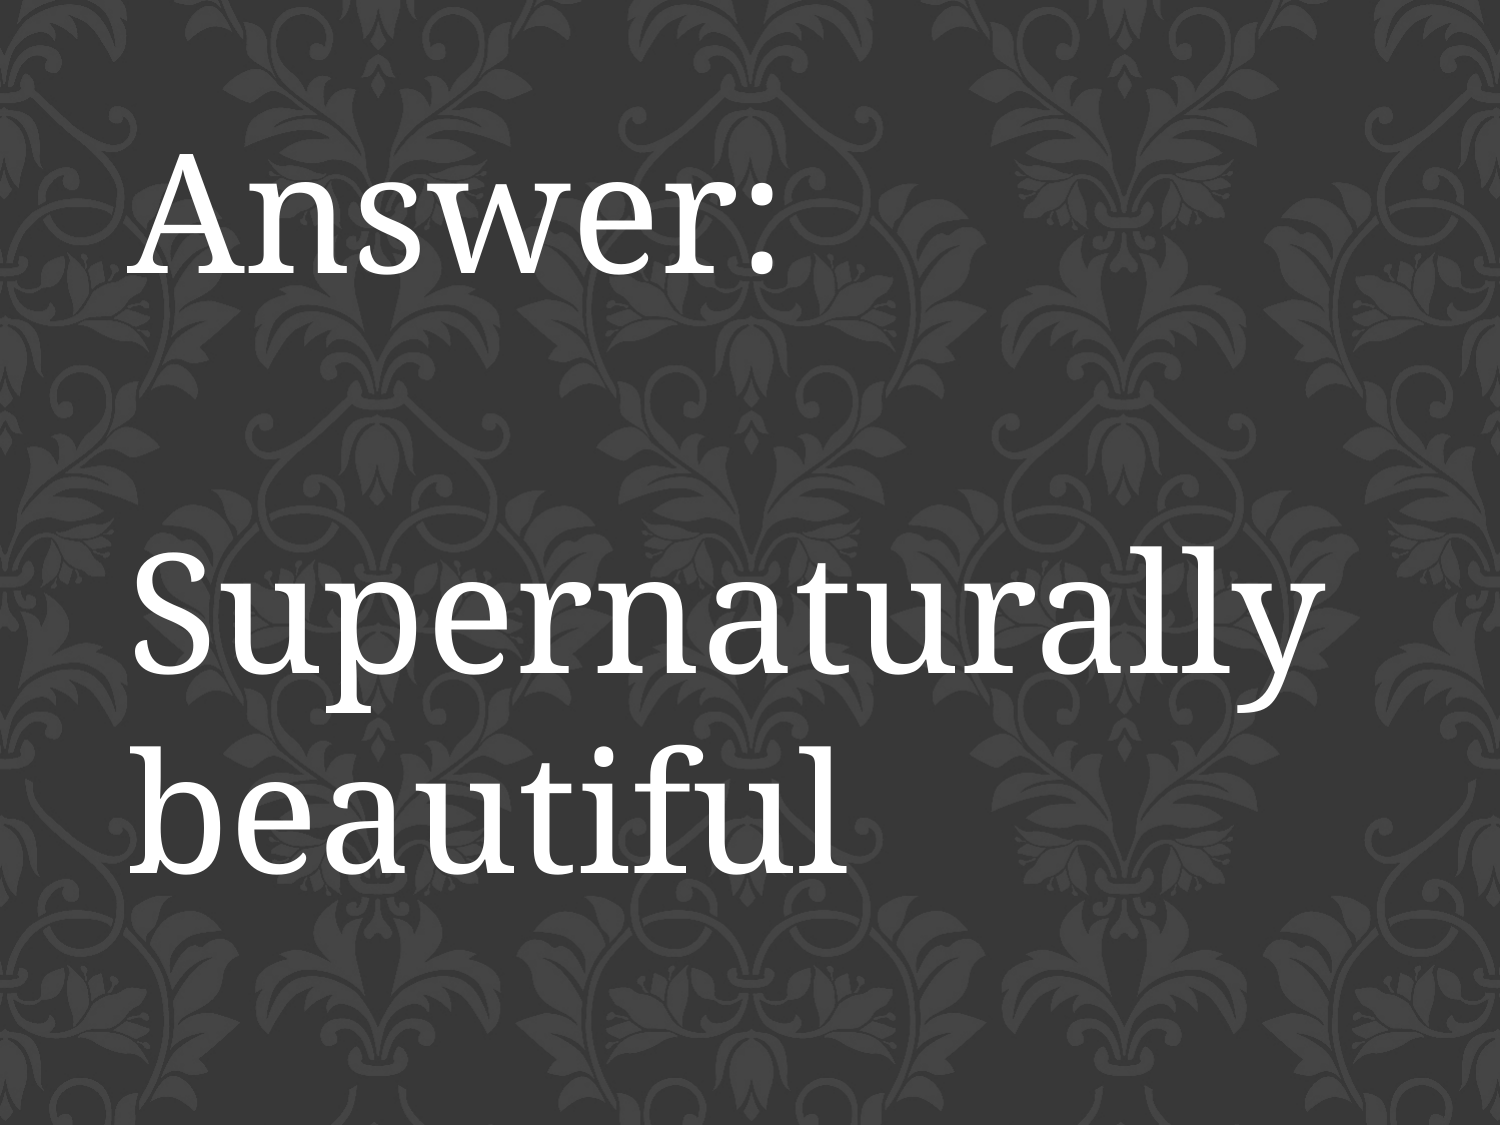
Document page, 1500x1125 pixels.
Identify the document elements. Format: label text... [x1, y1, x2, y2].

text_box Answer: Supernaturally beautiful [112, 99, 1413, 915]
